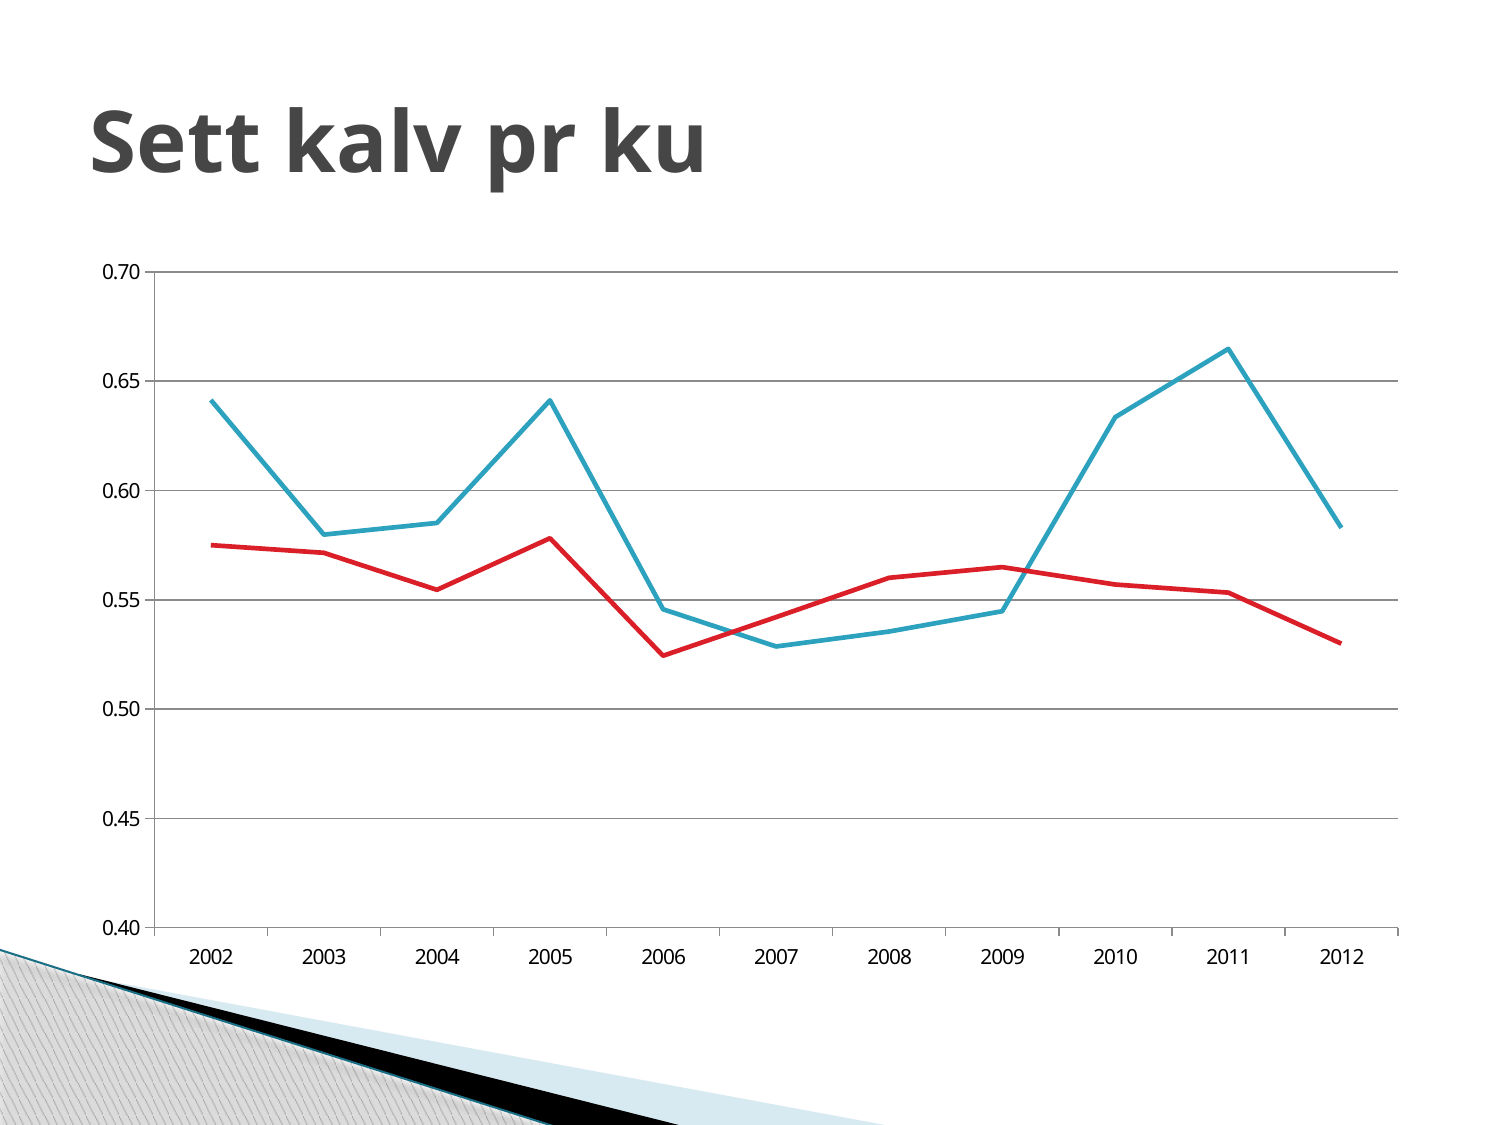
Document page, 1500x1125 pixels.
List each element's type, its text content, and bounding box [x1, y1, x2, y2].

title Sett kalv pr ku [75, 45, 1425, 233]
chart [74, 242, 1426, 986]
